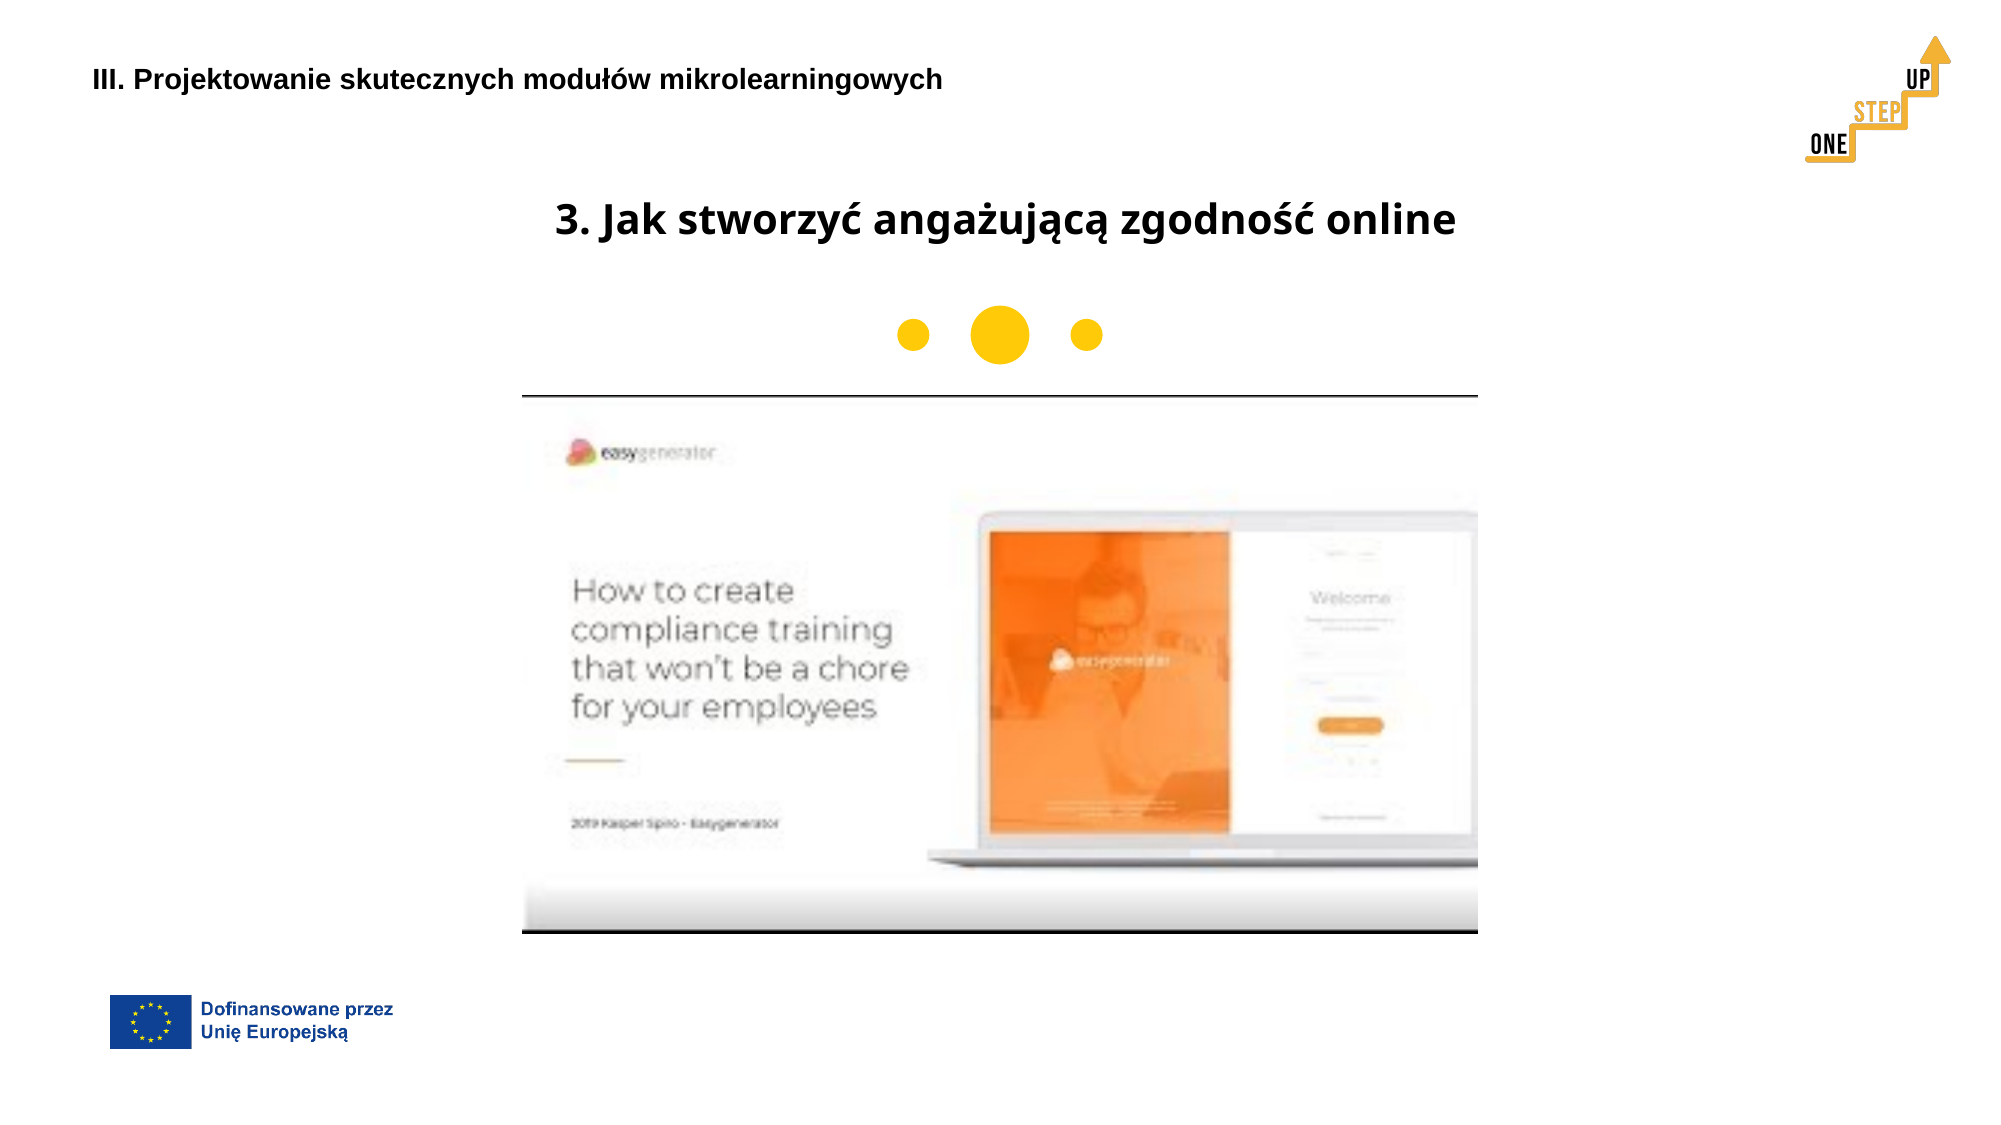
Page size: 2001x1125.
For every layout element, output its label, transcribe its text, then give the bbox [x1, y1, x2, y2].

picture [1742, 0, 2000, 201]
picture [109, 994, 394, 1050]
picture [522, 395, 1478, 934]
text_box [897, 305, 1103, 365]
text_box 3. Jak stworzyć angażującą zgodność online [426, 161, 1574, 274]
text_box III. Projektowanie skutecznych modułów mikrolearningowych [77, 53, 1091, 104]
